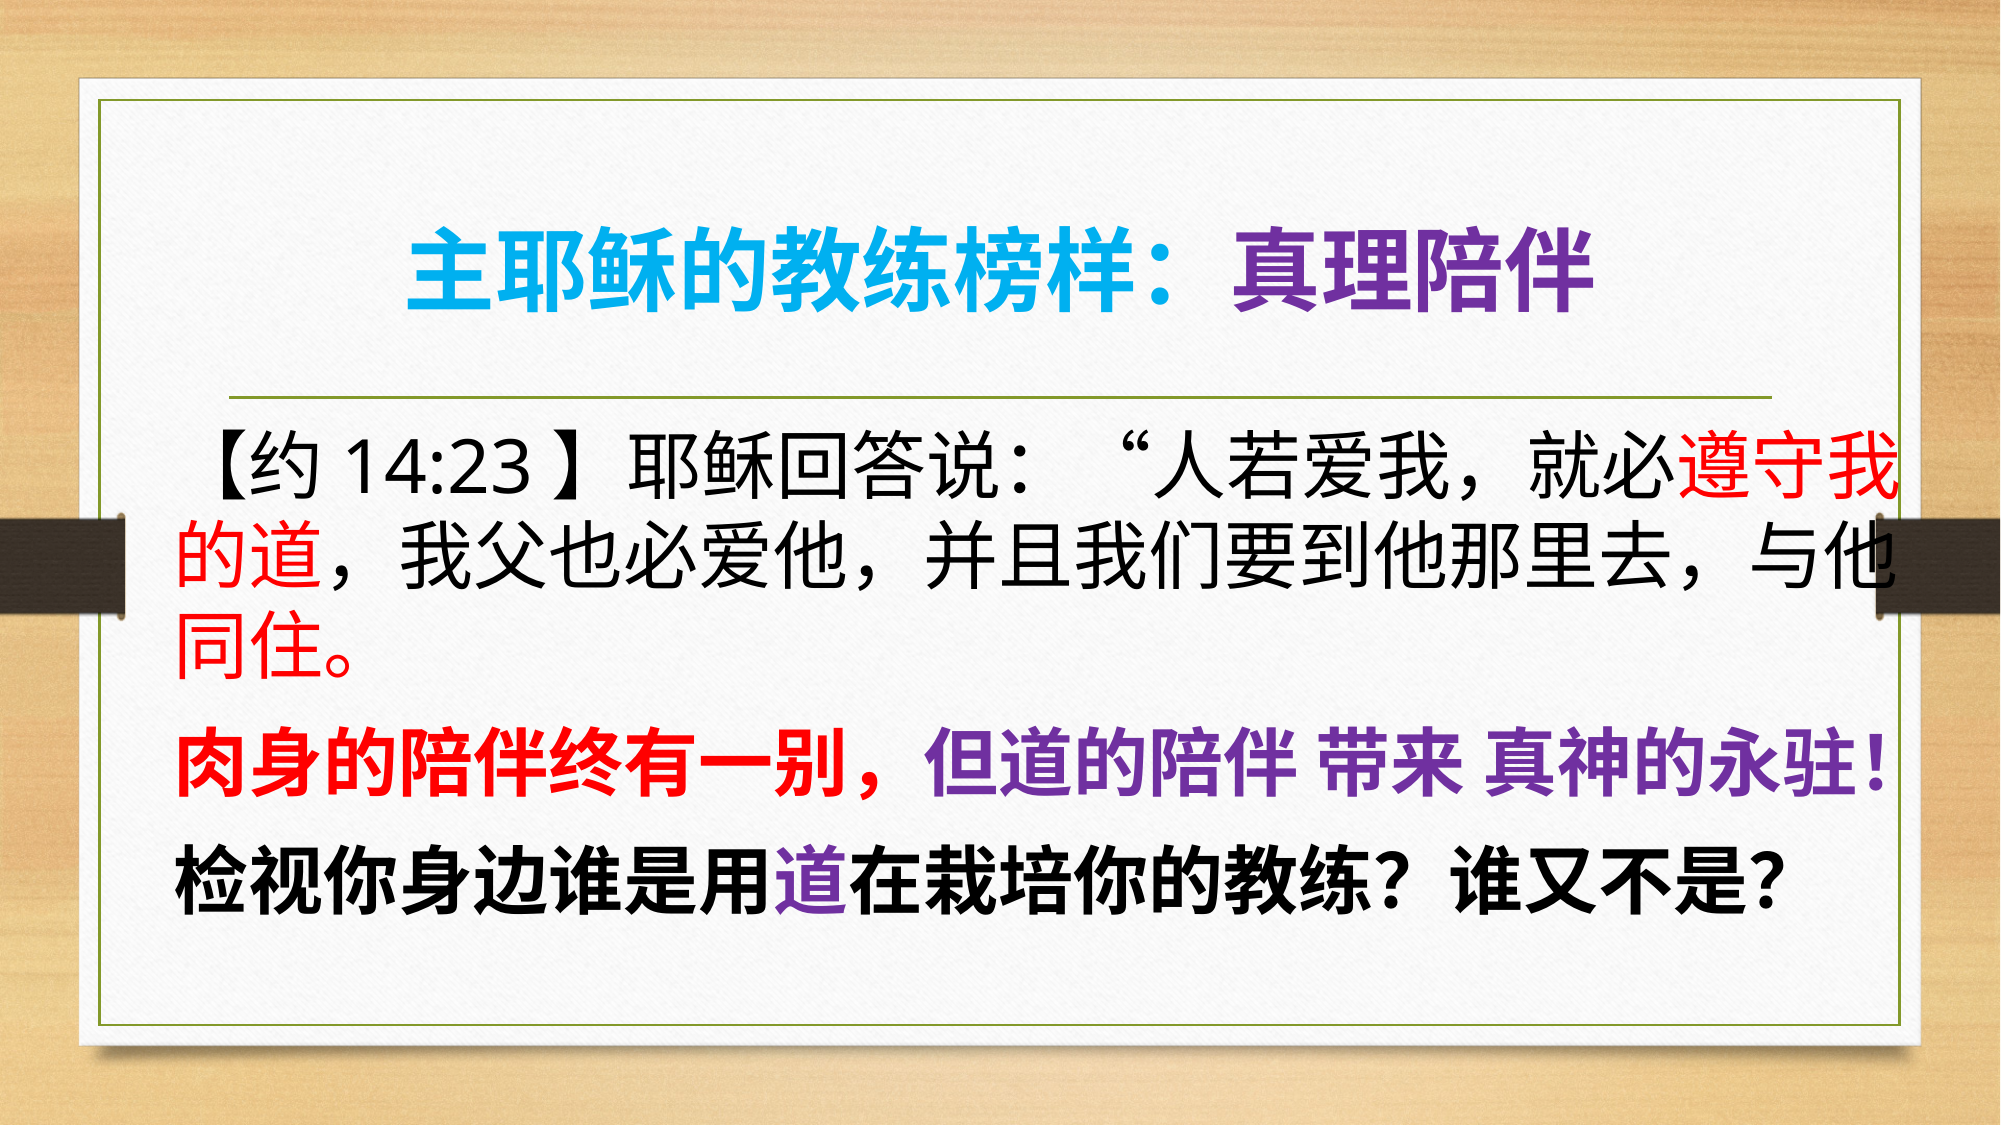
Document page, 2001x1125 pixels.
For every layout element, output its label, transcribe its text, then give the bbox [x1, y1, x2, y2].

title 主耶稣的教练榜样：真理陪伴 [212, 161, 1788, 375]
picture [0, 0, 2001, 1125]
list 【约14:23】耶稣回答说：“人若爱我，就必遵守我的道，我父也必爱他，并且我们要到他那里去，与他同住。 肉身的陪伴终有一别，但道的陪伴 带来 真神的永驻！ 检视你身边谁是用道在栽培你的教练？谁又不是？ [158, 410, 1943, 1023]
